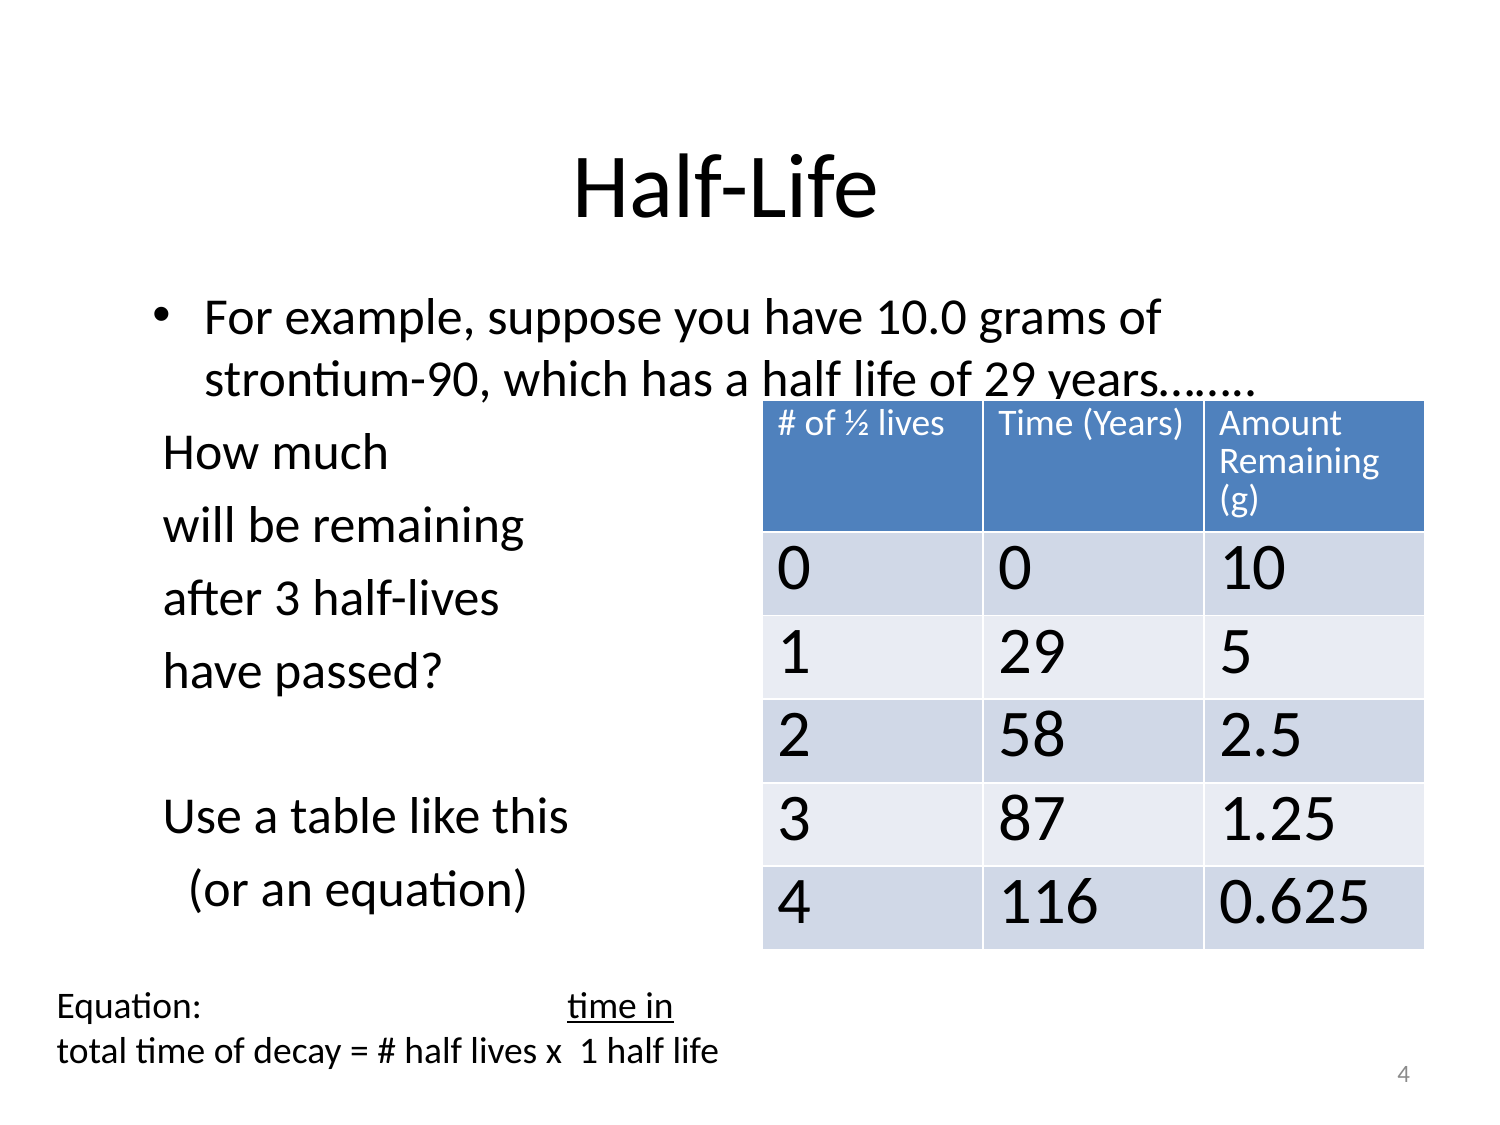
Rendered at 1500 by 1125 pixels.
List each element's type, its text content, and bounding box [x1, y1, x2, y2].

table_cell 1.25 [1205, 784, 1424, 865]
table_cell 29 [984, 616, 1203, 698]
text_box Equation: time in total time of decay = # half lives x 1 half life [41, 973, 735, 1124]
table_cell 10 [1205, 533, 1424, 615]
table_cell 5 [1205, 616, 1424, 698]
title Half-Life [150, 87, 1303, 275]
table_cell 58 [984, 700, 1203, 782]
table_header Amount Remaining (g) [1205, 401, 1424, 531]
table_header Time (Years) [984, 401, 1203, 531]
table_cell 1 [763, 616, 982, 698]
table_cell 4 [763, 867, 982, 949]
table_cell 0 [763, 533, 982, 615]
table_cell 3 [763, 784, 982, 865]
table_cell 2.5 [1205, 700, 1424, 782]
list For example, suppose you have 10.0 grams of strontium-90, which has a half life of 29 years…….. How much will be remaining after 3 half-lives have passed? Use a table like this (or an equation) [137, 275, 1283, 957]
table_header # of ½ lives [763, 401, 982, 531]
table_cell 0 [984, 533, 1203, 615]
table_cell 116 [984, 867, 1203, 949]
slide_number 4 [1074, 1042, 1425, 1103]
table_cell 0.625 [1205, 867, 1424, 949]
table_cell 87 [984, 784, 1203, 865]
table_cell 2 [763, 700, 982, 782]
